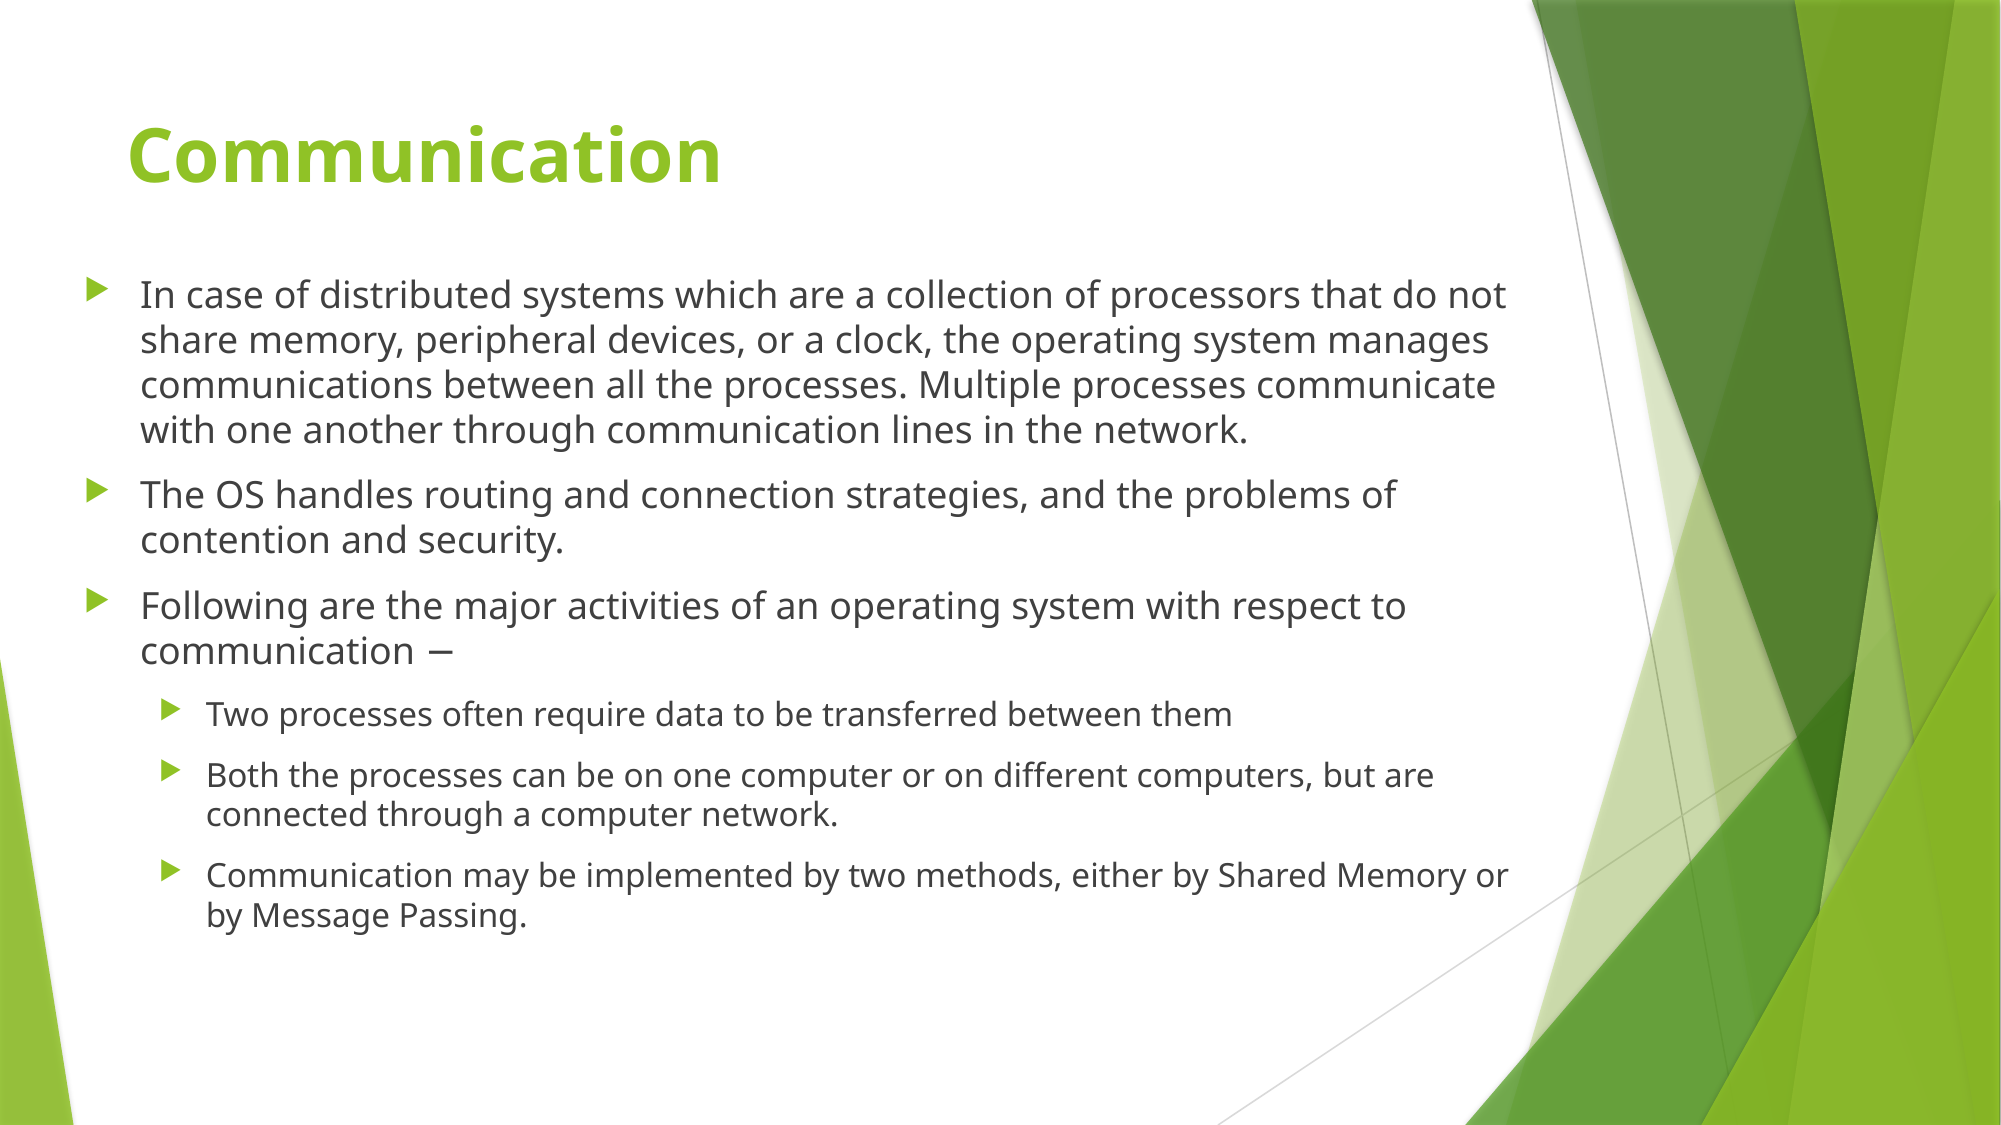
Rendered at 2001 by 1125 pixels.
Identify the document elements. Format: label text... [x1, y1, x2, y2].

title Communication [111, 99, 1522, 263]
list In case of distributed systems which are a collection of processors that do not share memory, peripheral devices, or a clock, the operating system manages communications between all the processes. Multiple processes communicate with one another through communication lines in the network. The OS handles routing and connection strategies, and the problems of contention and security. Following are the major activities of an operating system with respect to communication − Two processes often require data to be transferred between them Both the processes can be on one computer or on different computers, but are connected through a computer network. Communication may be implemented by two methods, either by Shared Memory or by Message Passing. [68, 263, 1564, 991]
